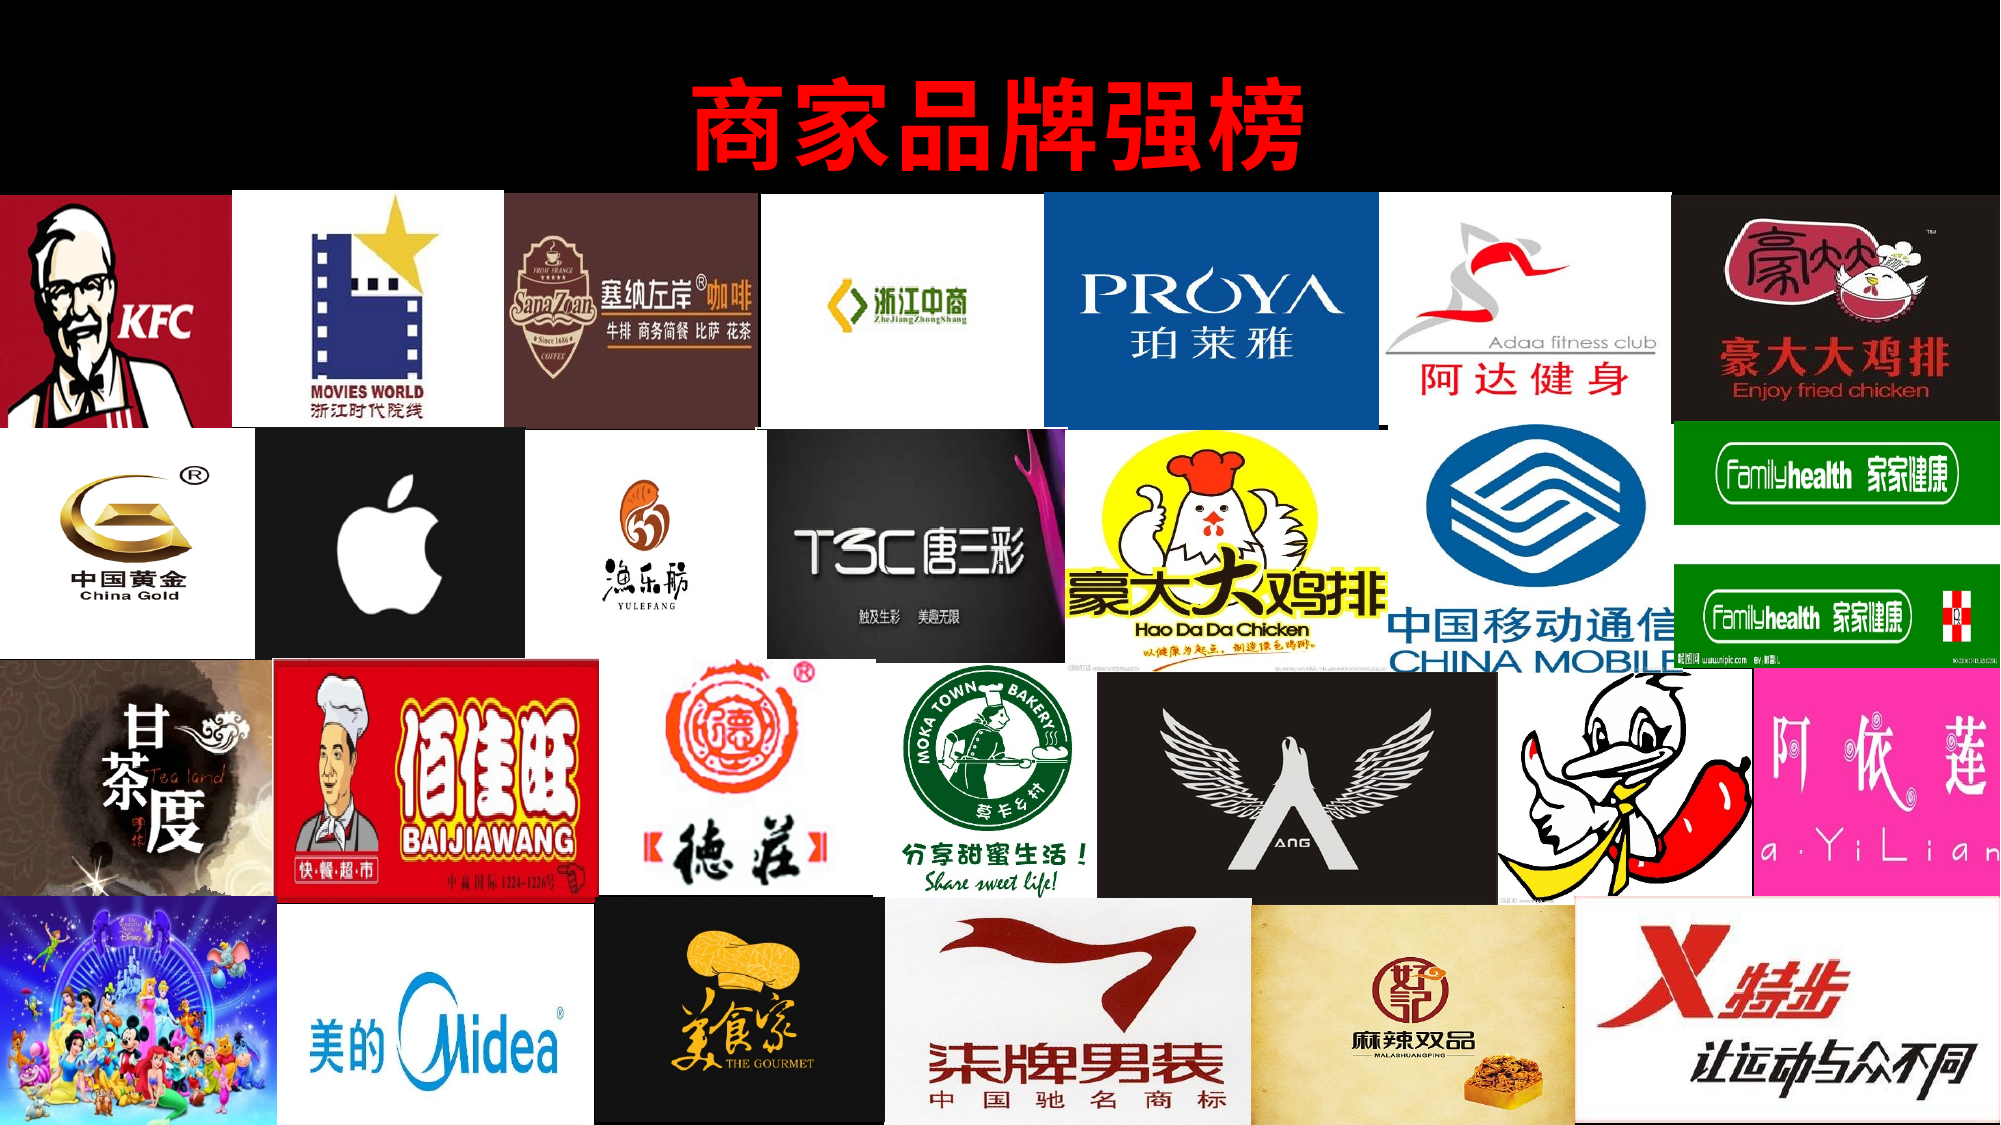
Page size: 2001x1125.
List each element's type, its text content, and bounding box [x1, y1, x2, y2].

picture [0, 190, 2000, 1125]
text_box 商家品牌强榜 [0, 32, 1686, 230]
